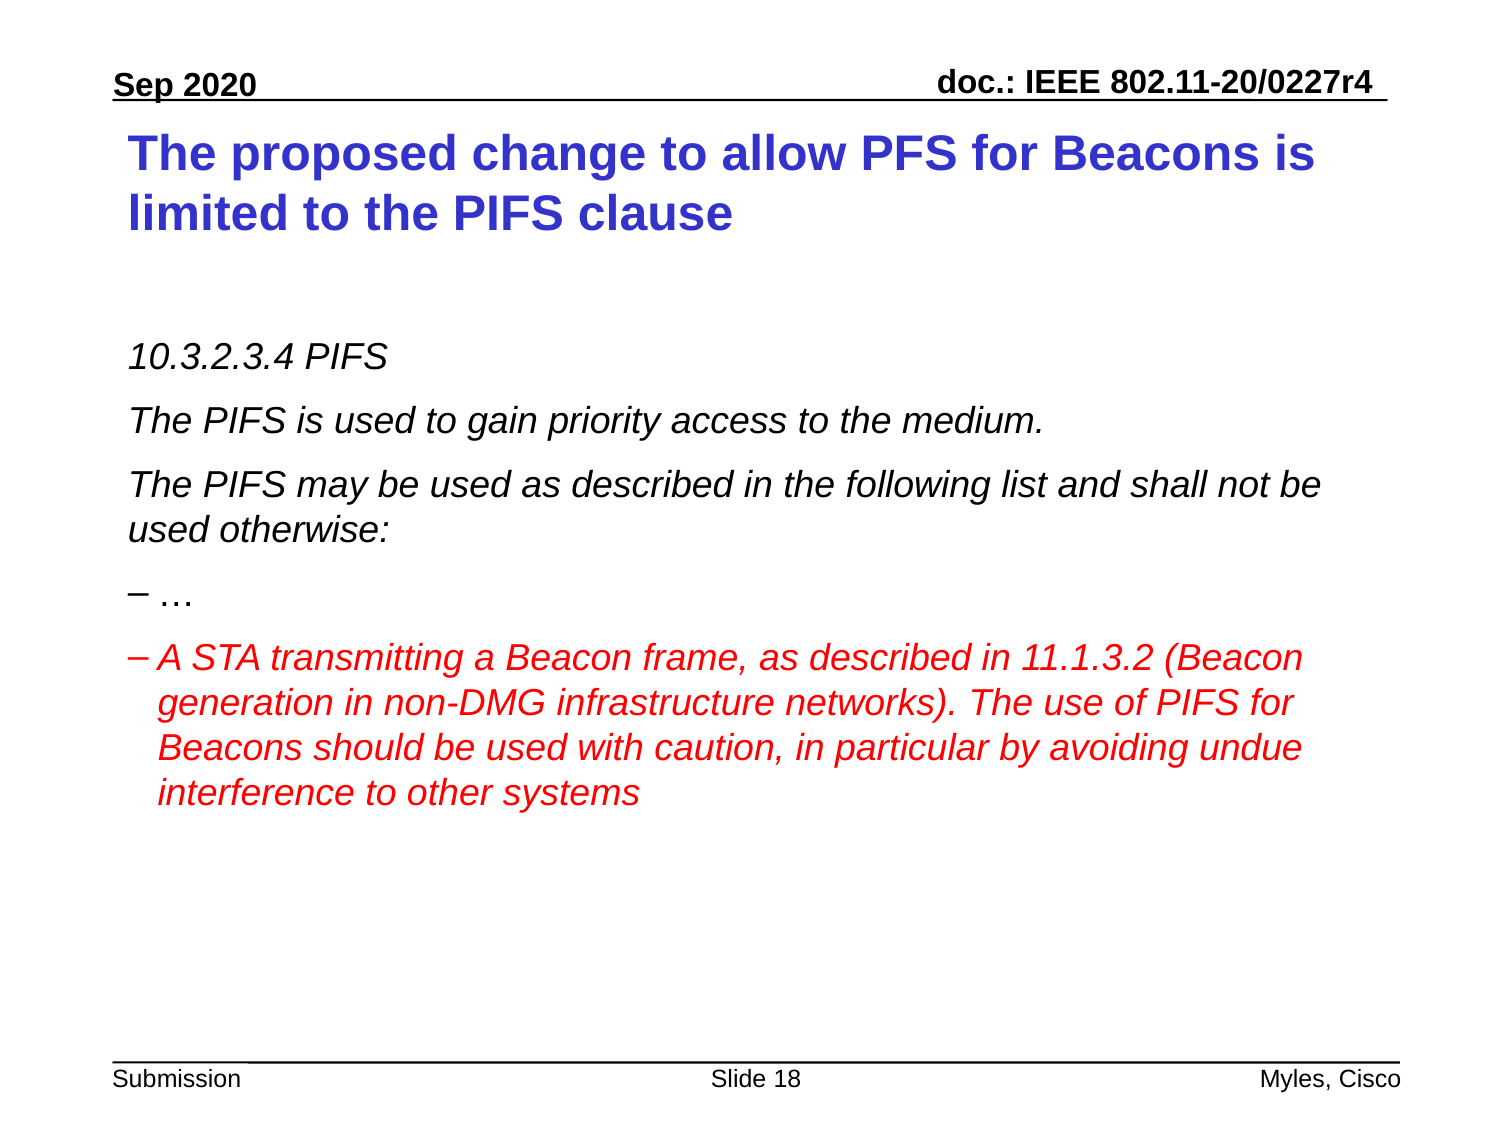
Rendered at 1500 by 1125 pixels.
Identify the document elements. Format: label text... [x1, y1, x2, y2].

title The proposed change to allow PFS for Beacons is limited to the PIFS clause [112, 112, 1388, 288]
slide_number Slide 18 [709, 1061, 803, 1093]
footer Myles, Cisco [1258, 1061, 1402, 1093]
list 10.3.2.3.4 PIFS The PIFS is used to gain priority access to the medium. The PIFS may be used as described in the following list and shall not be used otherwise: … A STA transmitting a Beacon frame, as described in 11.1.3.2 (Beacon generation in non-DMG infrastructure networks). The use of PIFS for Beacons should be used with caution, in particular by avoiding undue interference to other systems [112, 324, 1388, 1000]
